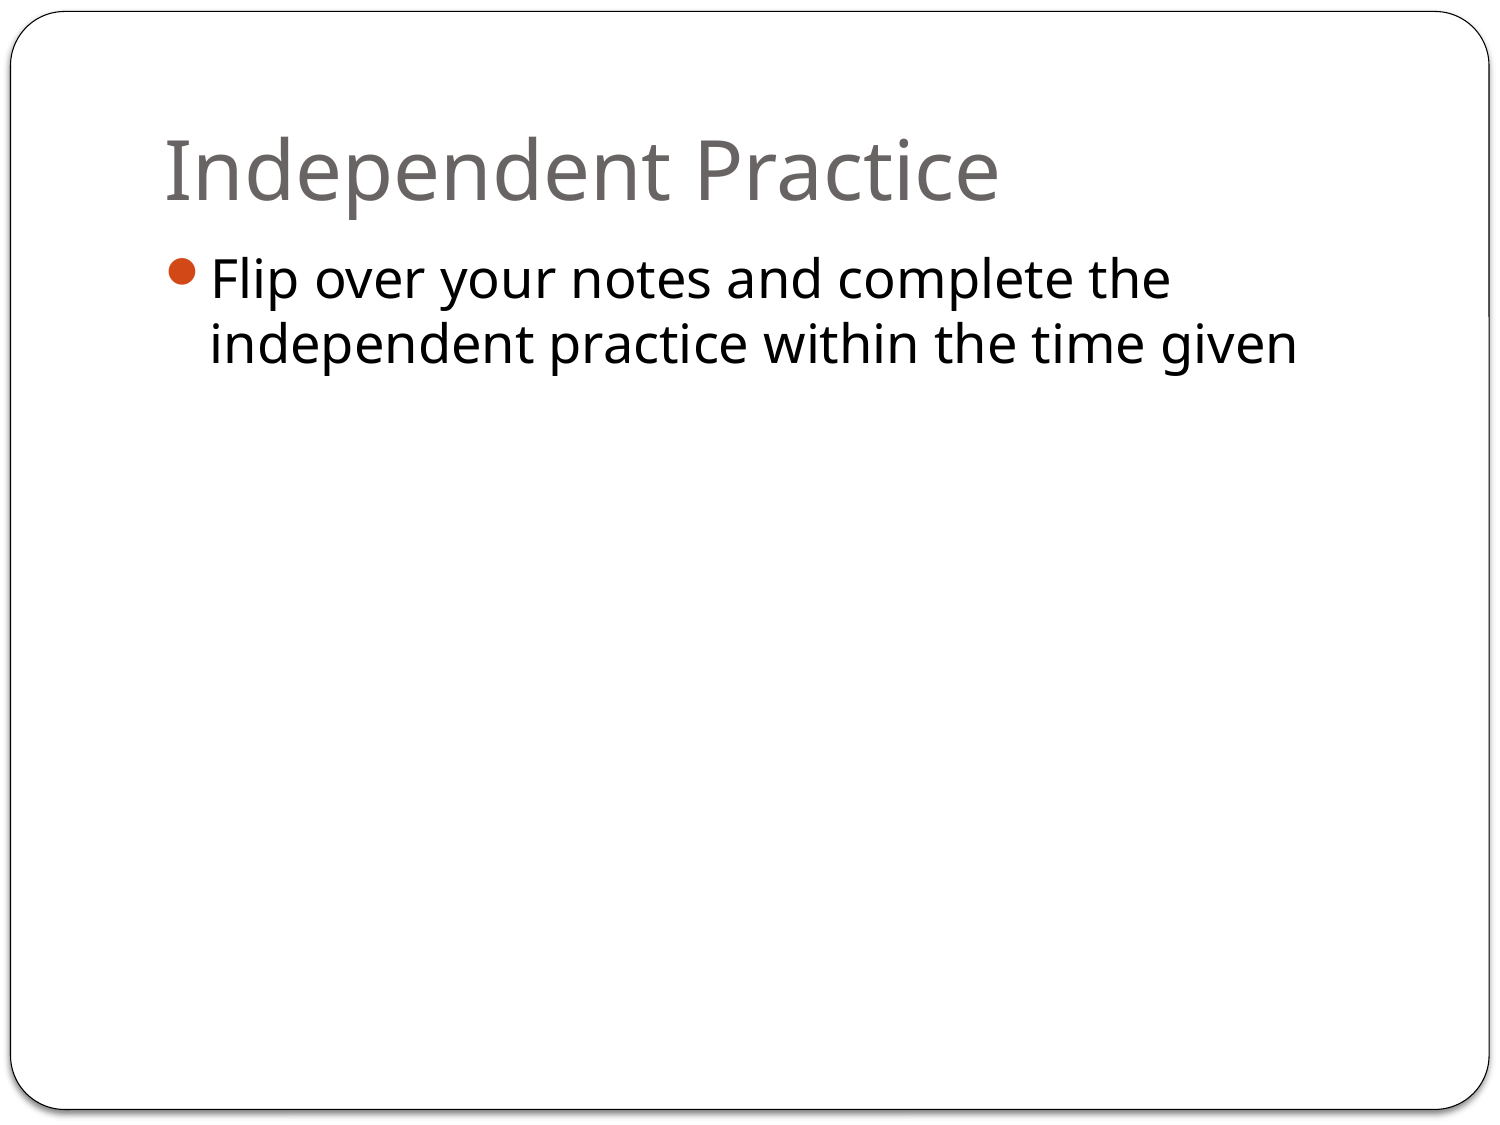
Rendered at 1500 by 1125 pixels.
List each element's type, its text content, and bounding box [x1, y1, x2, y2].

list Flip over your notes and complete the independent practice within the time given [150, 237, 1425, 988]
title Independent Practice [150, 45, 1425, 233]
